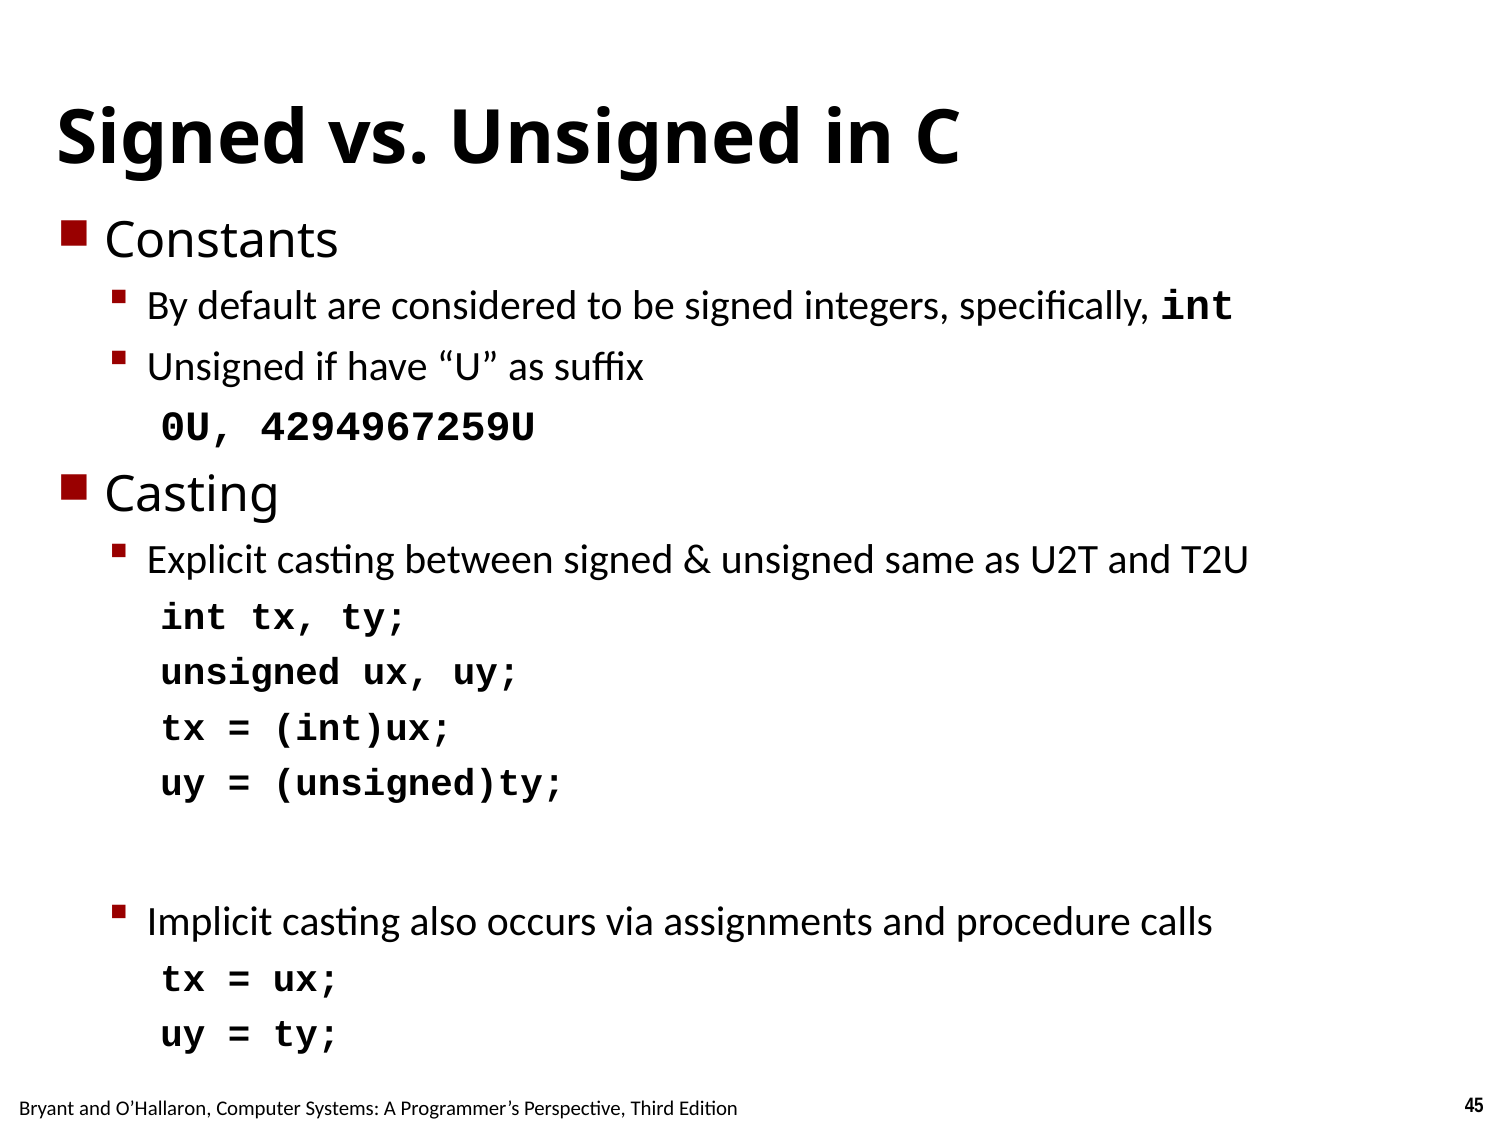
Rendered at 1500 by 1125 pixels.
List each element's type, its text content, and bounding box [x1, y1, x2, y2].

title Signed vs. Unsigned in C [49, 87, 1252, 179]
list Constants By default are considered to be signed integers, specifically, int Unsigned if have “U” as suffix 0U, 4294967259U Casting Explicit casting between signed & unsigned same as U2T and T2U int tx, ty; unsigned ux, uy; tx = (int)ux; uy = (unsigned)ty; Implicit casting also occurs via assignments and procedure calls tx = ux; uy = ty; [47, 199, 1500, 1058]
